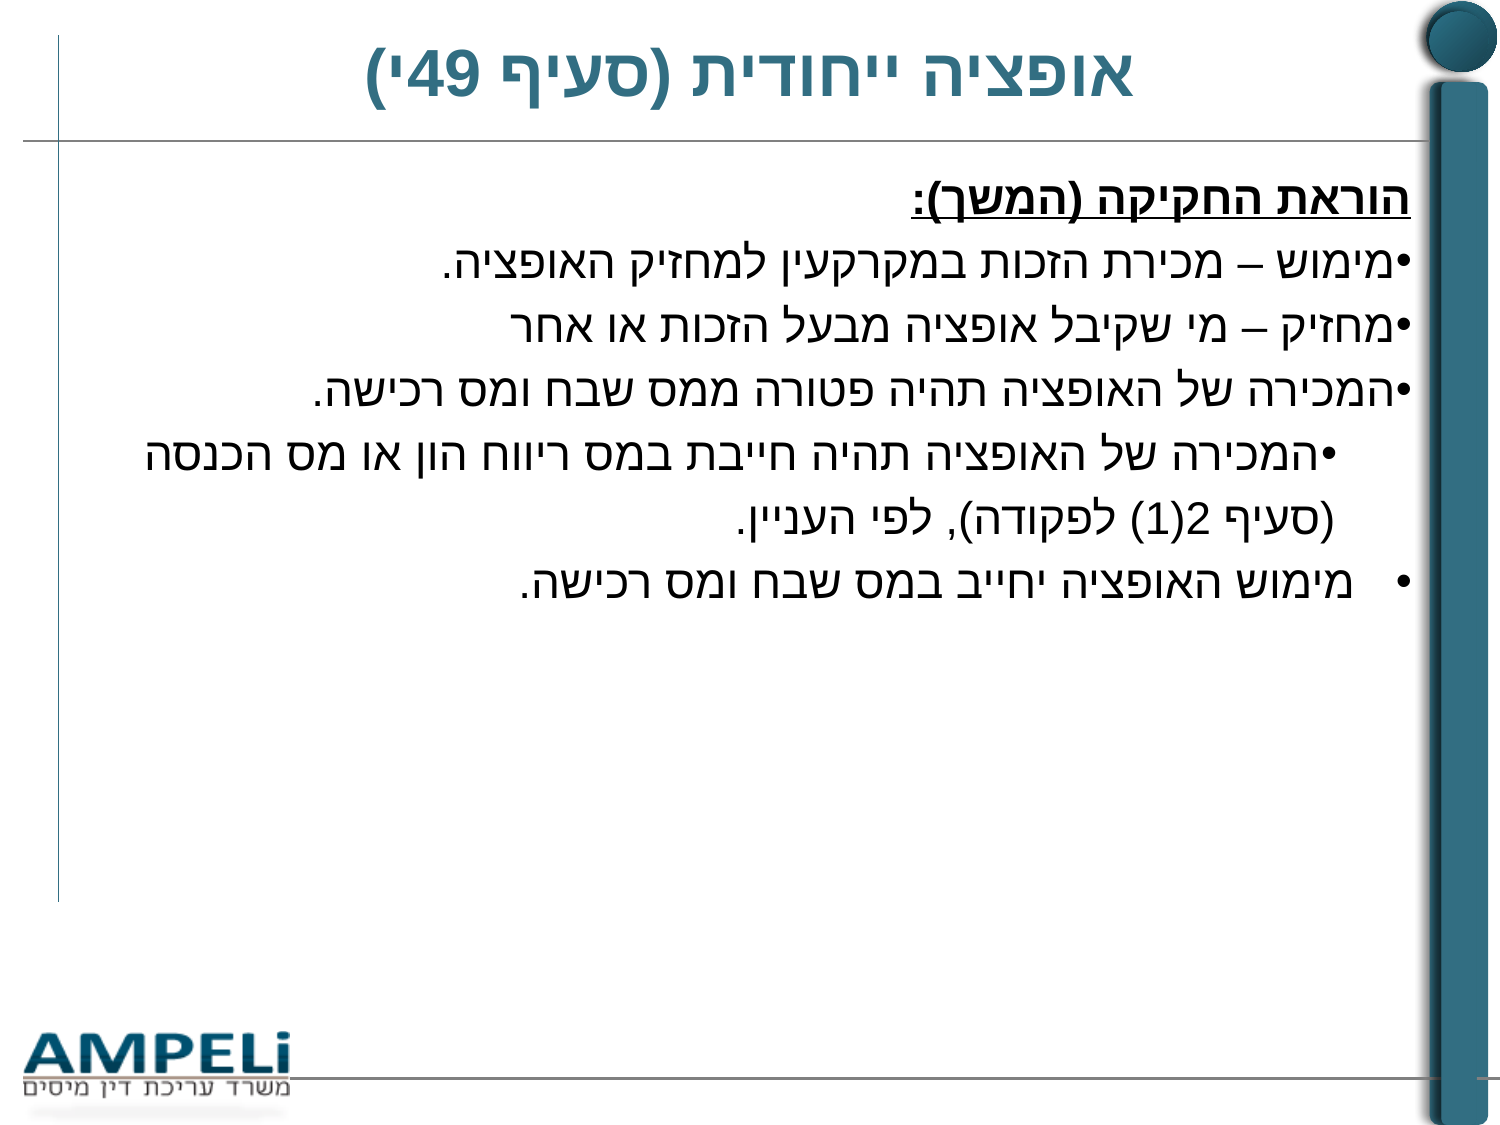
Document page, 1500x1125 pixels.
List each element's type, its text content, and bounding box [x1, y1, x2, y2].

title אופציה ייחודית (סעיף 49י) [75, 0, 1425, 141]
picture [23, 1031, 290, 1125]
list הוראת החקיקה (המשך): מימוש – מכירת הזכות במקרקעין למחזיק האופציה. מחזיק – מי שקיבל אופציה מבעל הזכות או אחר המכירה של האופציה תהיה פטורה ממס שבח ומס רכישה. המכירה של האופציה תהיה חייבת במס ריווח הון או מס הכנסה (סעיף 2(1) לפקודה), לפי העניין. מימוש האופציה יחייב במס שבח ומס רכישה. [76, 160, 1427, 982]
